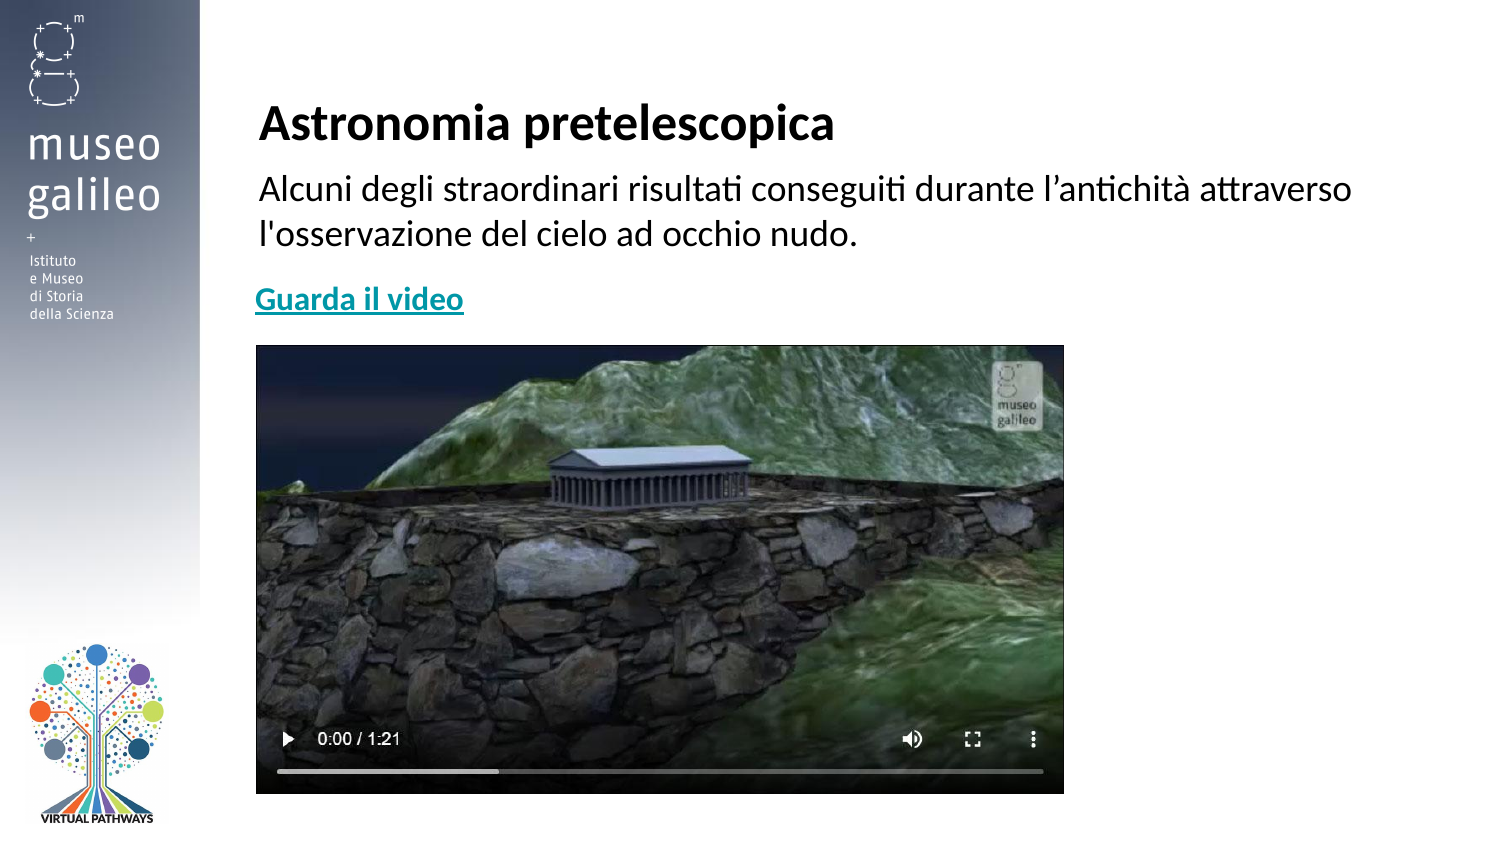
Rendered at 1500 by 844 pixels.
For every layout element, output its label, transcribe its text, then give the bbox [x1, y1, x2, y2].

text_box Alcuni degli straordinari risultati conseguiti durante l’antichità attraverso l'osservazione del cielo ad occhio nudo. [243, 149, 1407, 269]
picture [0, 0, 1500, 844]
text_box Guarda il video [239, 261, 1335, 332]
text_box Astronomia pretelescopica [243, 72, 1495, 159]
